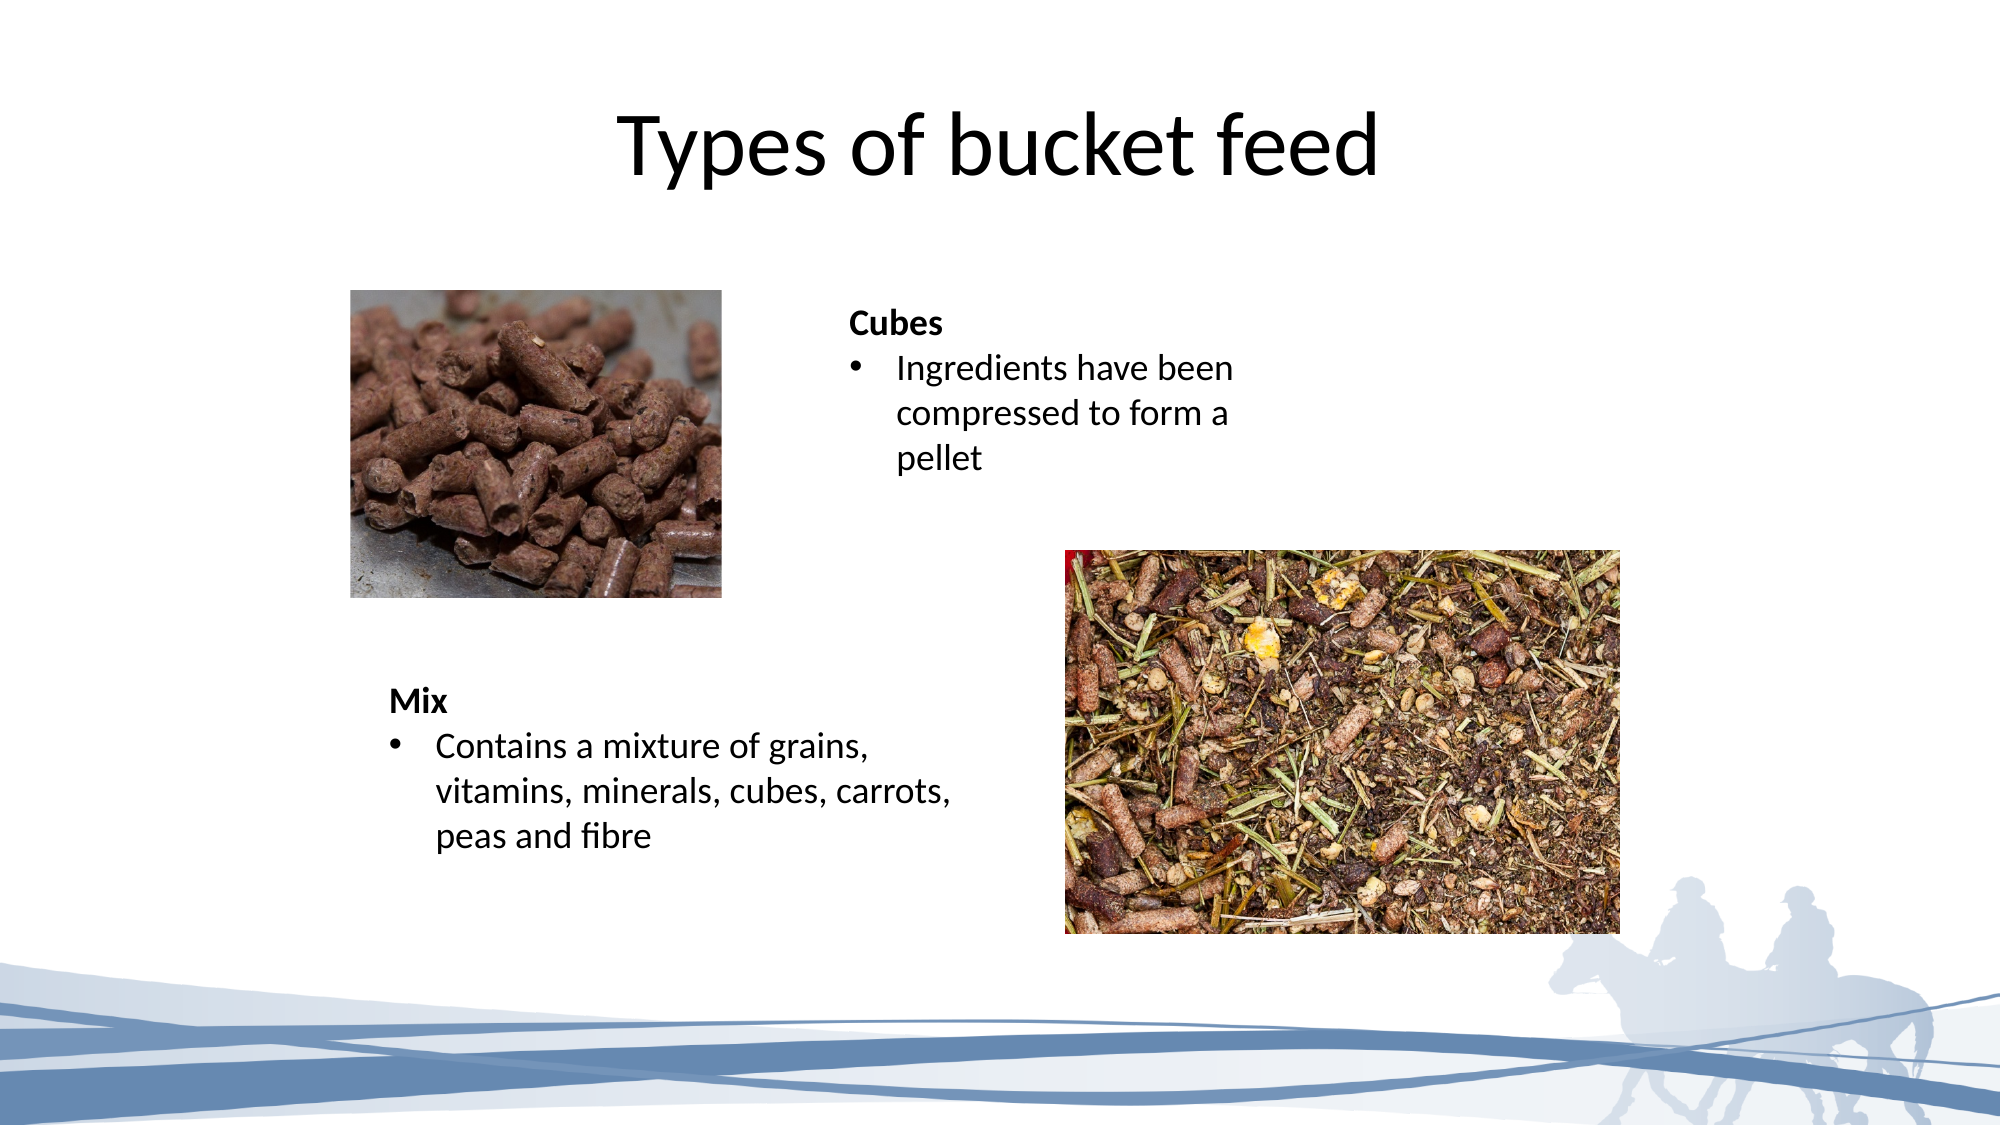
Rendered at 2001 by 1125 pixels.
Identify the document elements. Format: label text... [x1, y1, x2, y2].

picture [1064, 550, 1621, 934]
title Types of bucket feed [99, 45, 1900, 233]
text_box Mix Contains a mixture of grains, vitamins, minerals, cubes, carrots, peas and fibre [373, 668, 989, 864]
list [349, 290, 722, 599]
text_box Cubes Ingredients have been compressed to form a pellet [834, 290, 1308, 531]
